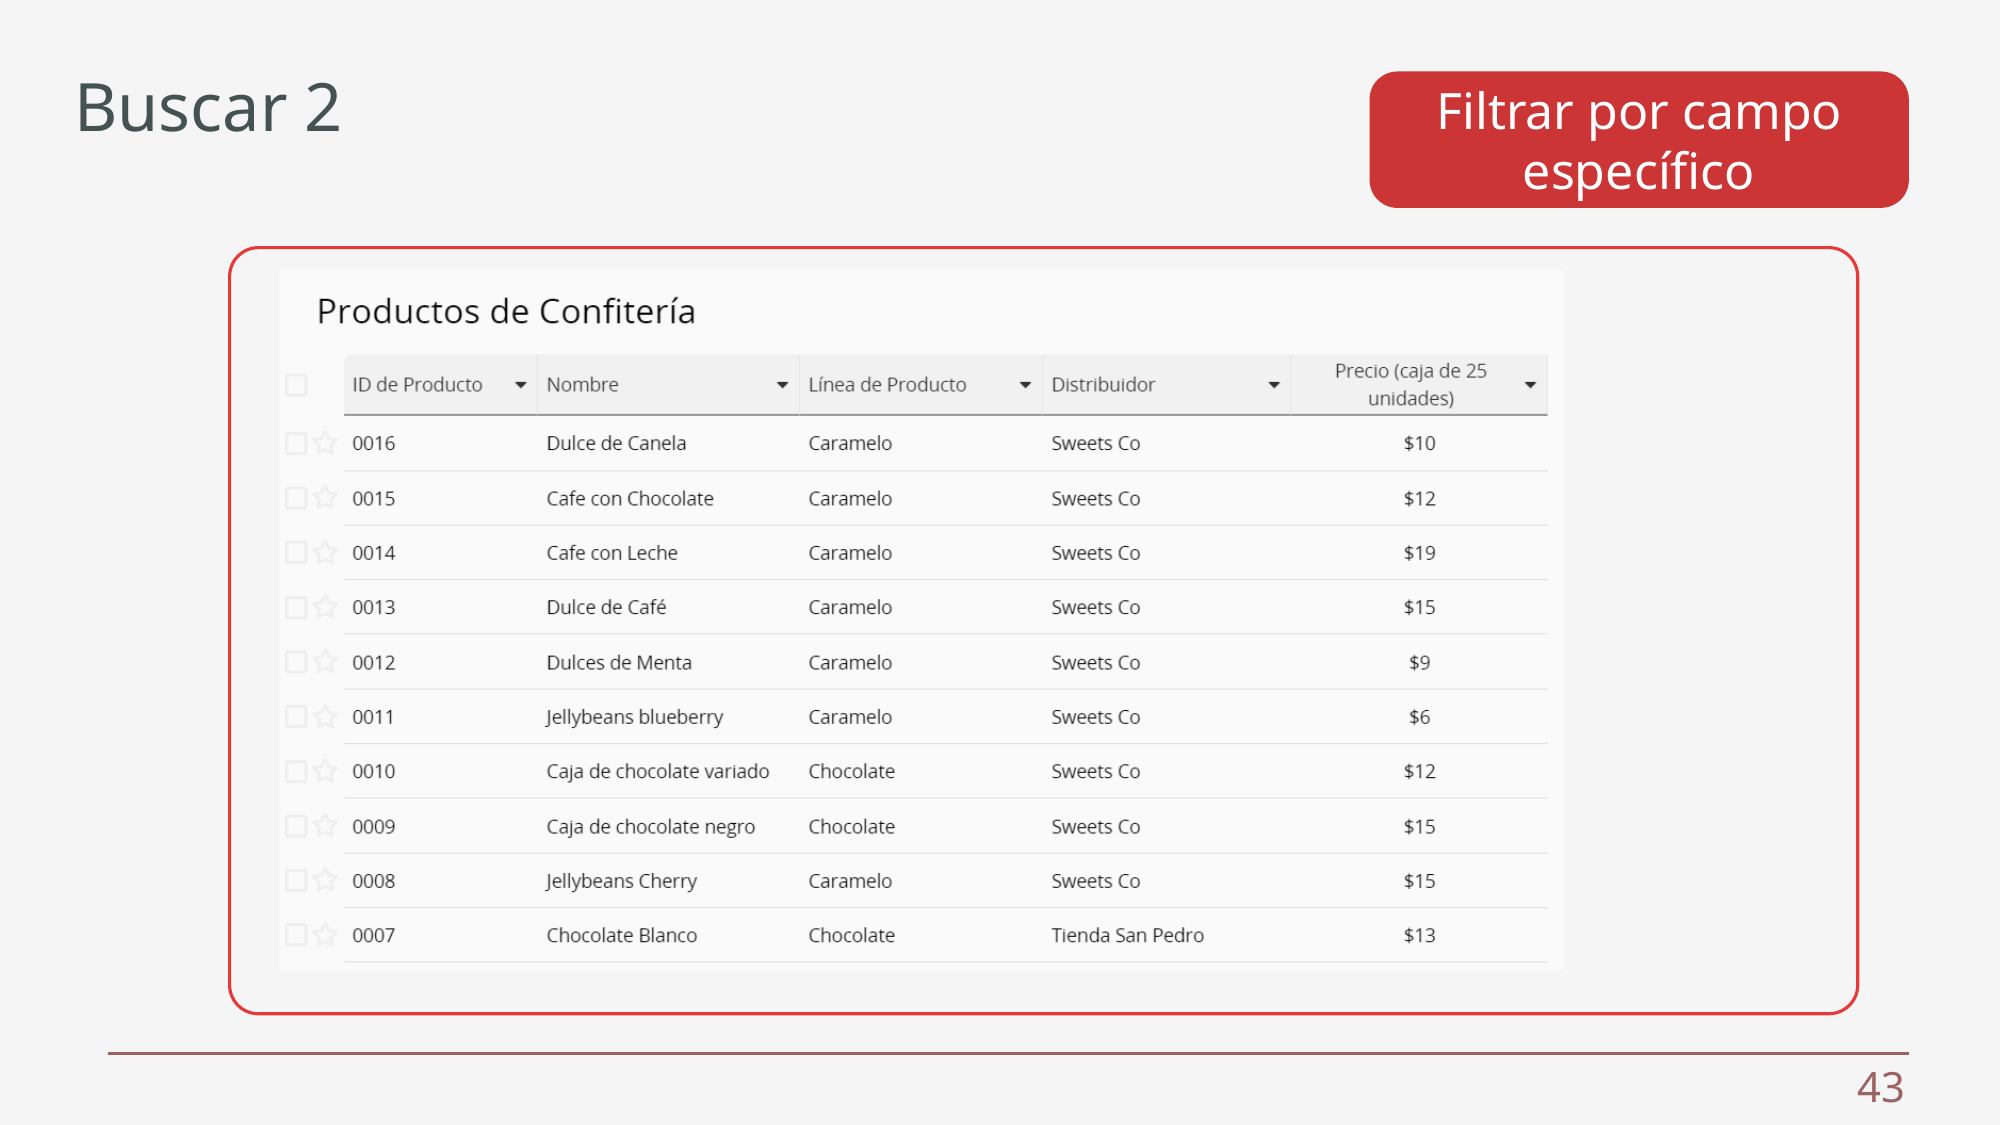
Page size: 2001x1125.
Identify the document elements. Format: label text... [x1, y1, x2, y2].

text_box Filtrar por campo específico [1368, 70, 1910, 209]
picture [277, 269, 1564, 971]
text_box 43 [1809, 1053, 1922, 1119]
text_box [228, 246, 1859, 1015]
text_box Buscar 2 [59, 57, 696, 153]
